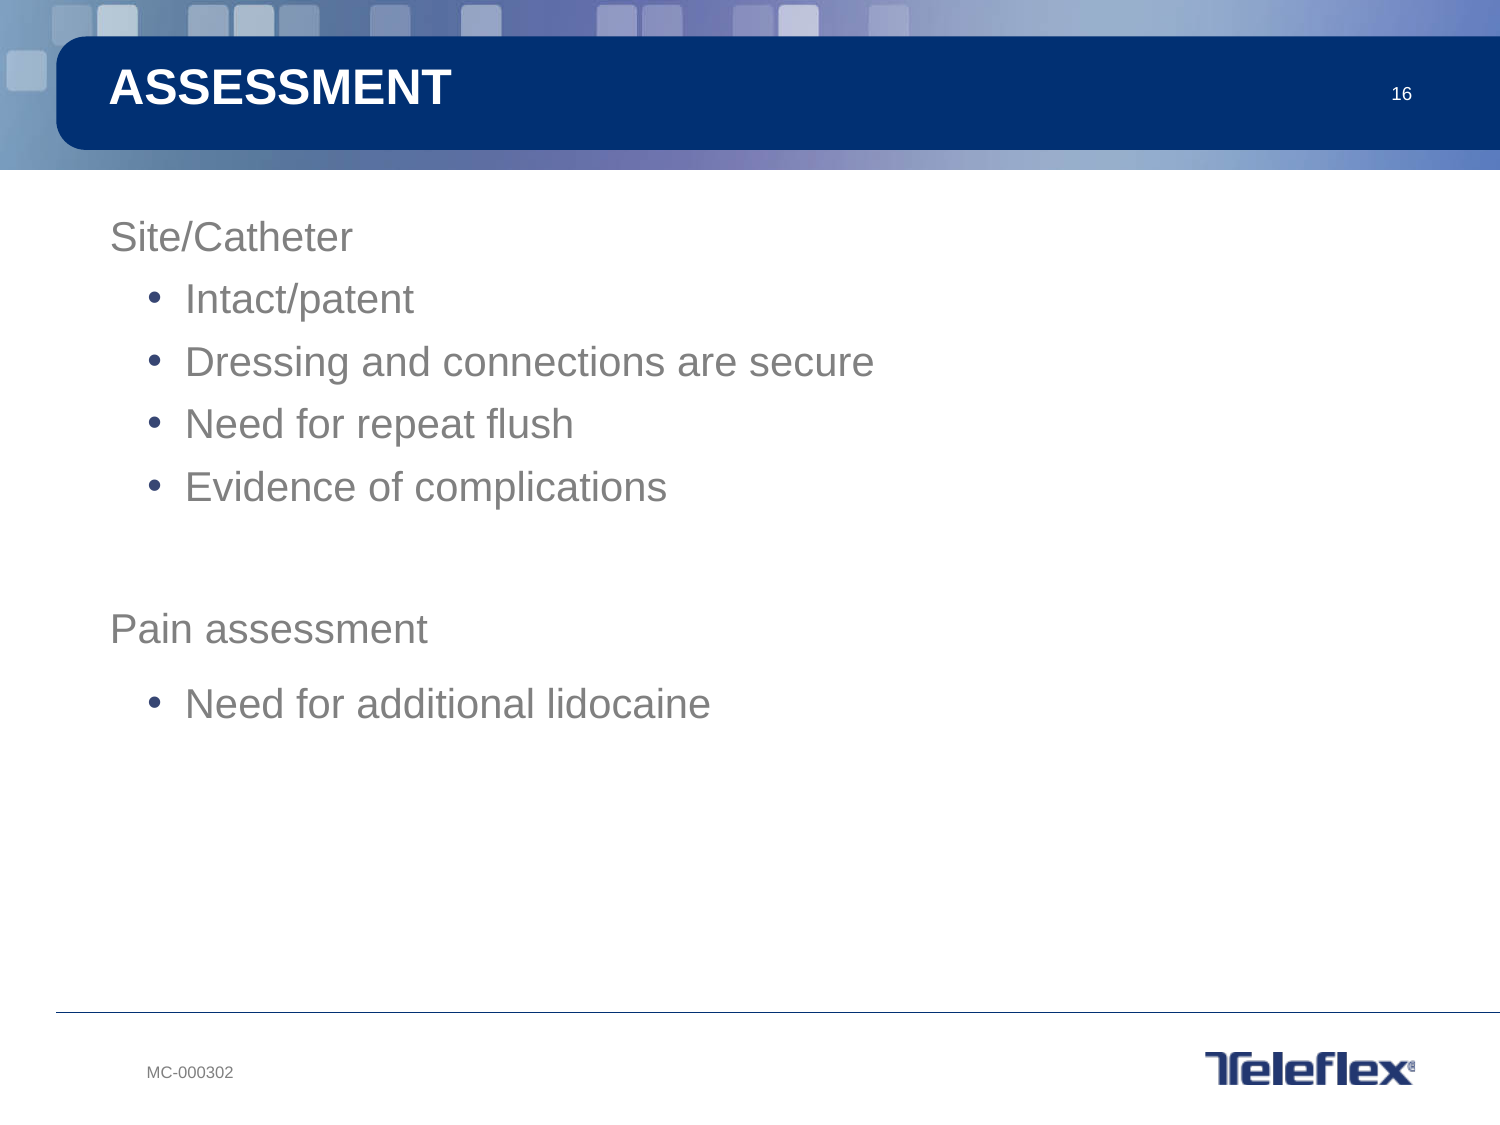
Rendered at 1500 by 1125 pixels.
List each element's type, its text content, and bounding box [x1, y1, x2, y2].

title ASSESSMENT [93, 37, 1325, 150]
picture [0, 0, 1500, 170]
list Site/Catheter Intact/patent Dressing and connections are secure Need for repeat flush Evidence of complications Pain assessment Need for additional lidocaine [95, 202, 1448, 950]
